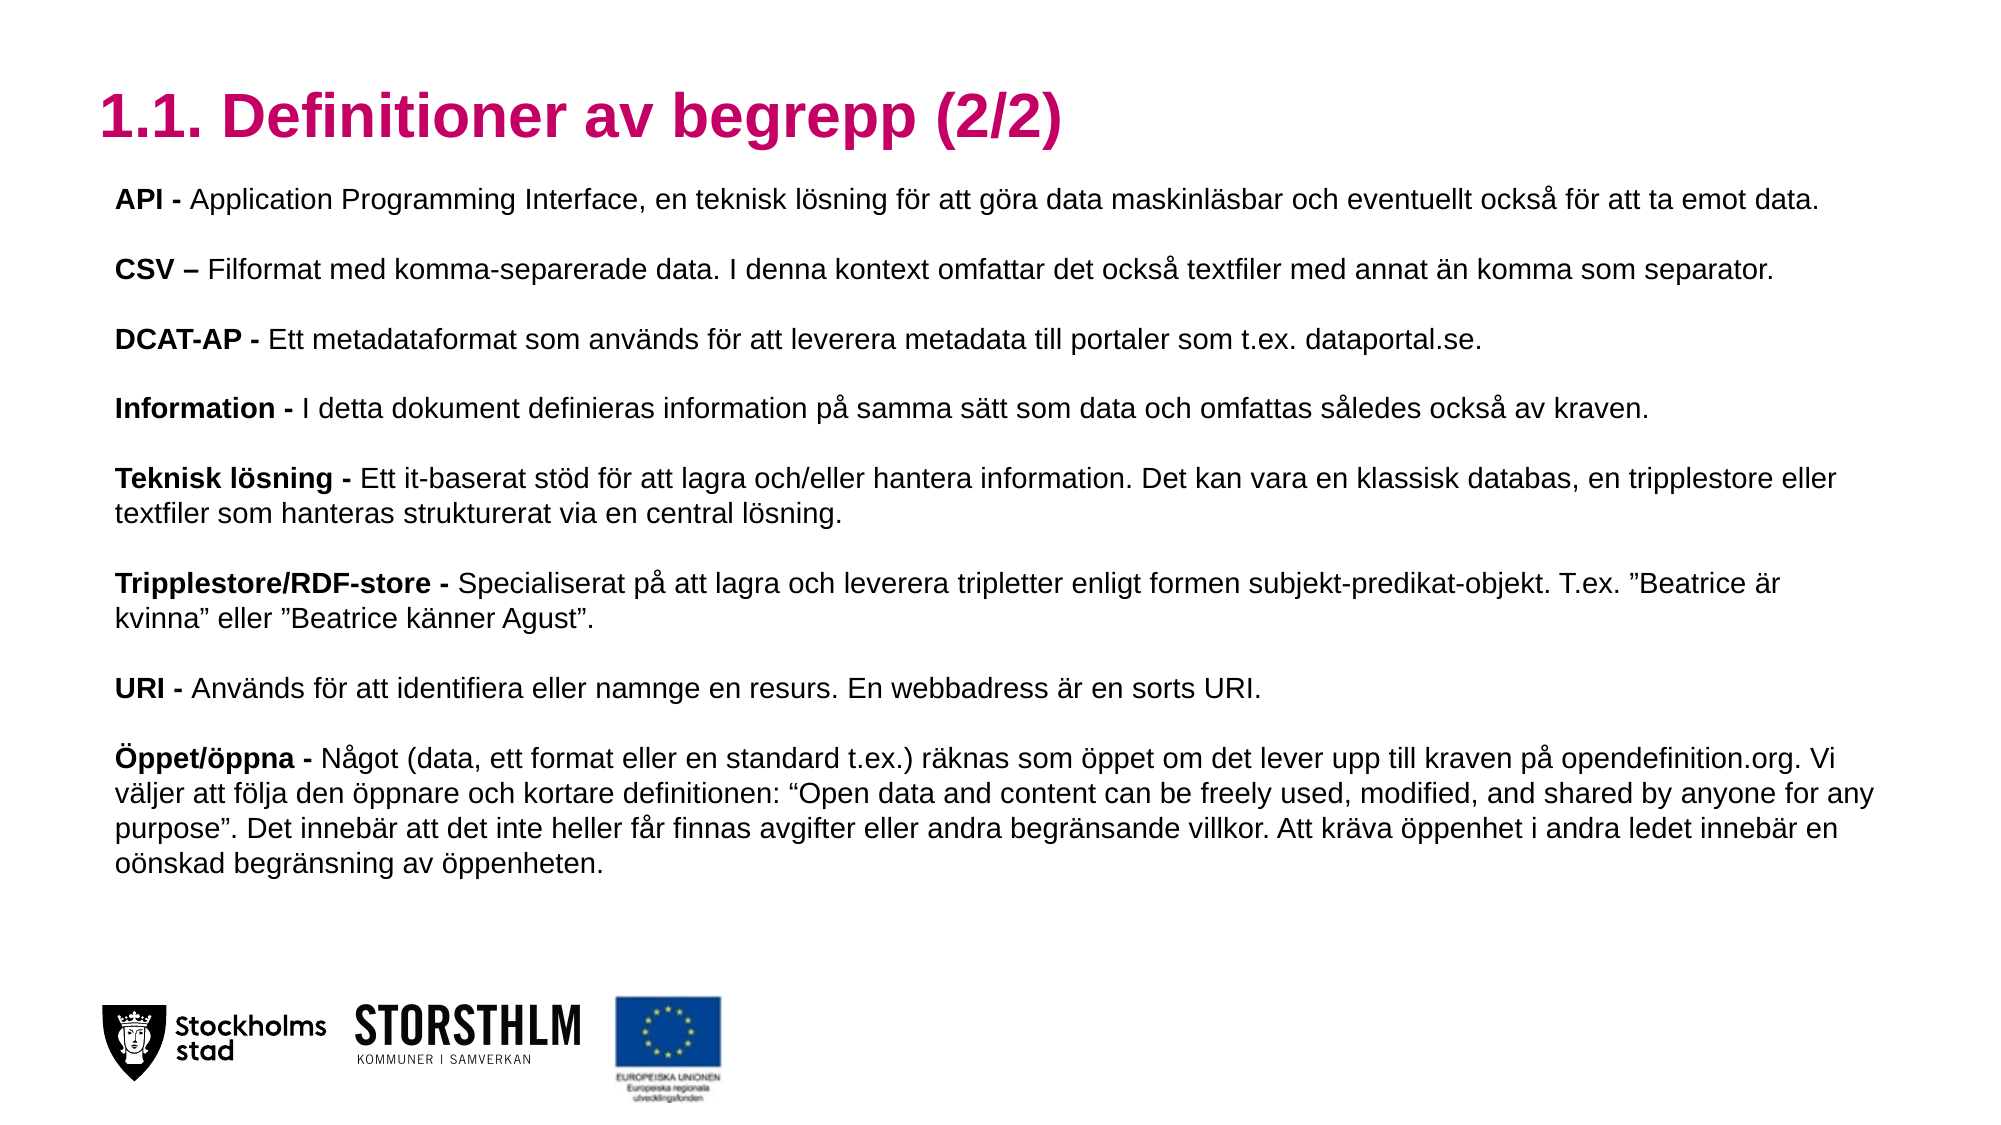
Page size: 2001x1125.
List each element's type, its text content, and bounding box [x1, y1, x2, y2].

text_box API - Application Programming Interface, en teknisk lösning för att göra data maskinläsbar och eventuellt också för att ta emot data. CSV – Filformat med komma-separerade data. I denna kontext omfattar det också textfiler med annat än komma som separator. DCAT-AP - Ett metadataformat som används för att leverera metadata till portaler som t.ex. dataportal.se. Information - I detta dokument definieras information på samma sätt som data och omfattas således också av kraven. Teknisk lösning - Ett it-baserat stöd för att lagra och/eller hantera information. Det kan vara en klassisk databas, en tripplestore eller textfiler som hanteras strukturerat via en central lösning. Tripplestore/RDF-store - Specialiserat på att lagra och leverera tripletter enligt formen subjekt-predikat-objekt. T.ex. ”Beatrice är kvinna” eller ”Beatrice känner Agust”. URI - Används för att identifiera eller namnge en resurs. En webbadress är en sorts URI. Öppet/öppna - Något (data, ett format eller en standard t.ex.) räknas som öppet om det lever upp till kraven på opendefinition.org. Vi väljer att följa den öppnare och kortare definitionen: “Open data and content can be freely used, modified, and shared by anyone for any purpose”. Det innebär att det inte heller får finnas avgifter eller andra begränsande villkor. Att kräva öppenhet i andra ledet innebär en oönskad begränsning av öppenheten. [99, 172, 1900, 922]
picture [355, 1004, 580, 1064]
picture [614, 995, 723, 1103]
title 1.1. Definitioner av begrepp (2/2) [99, 75, 1900, 172]
